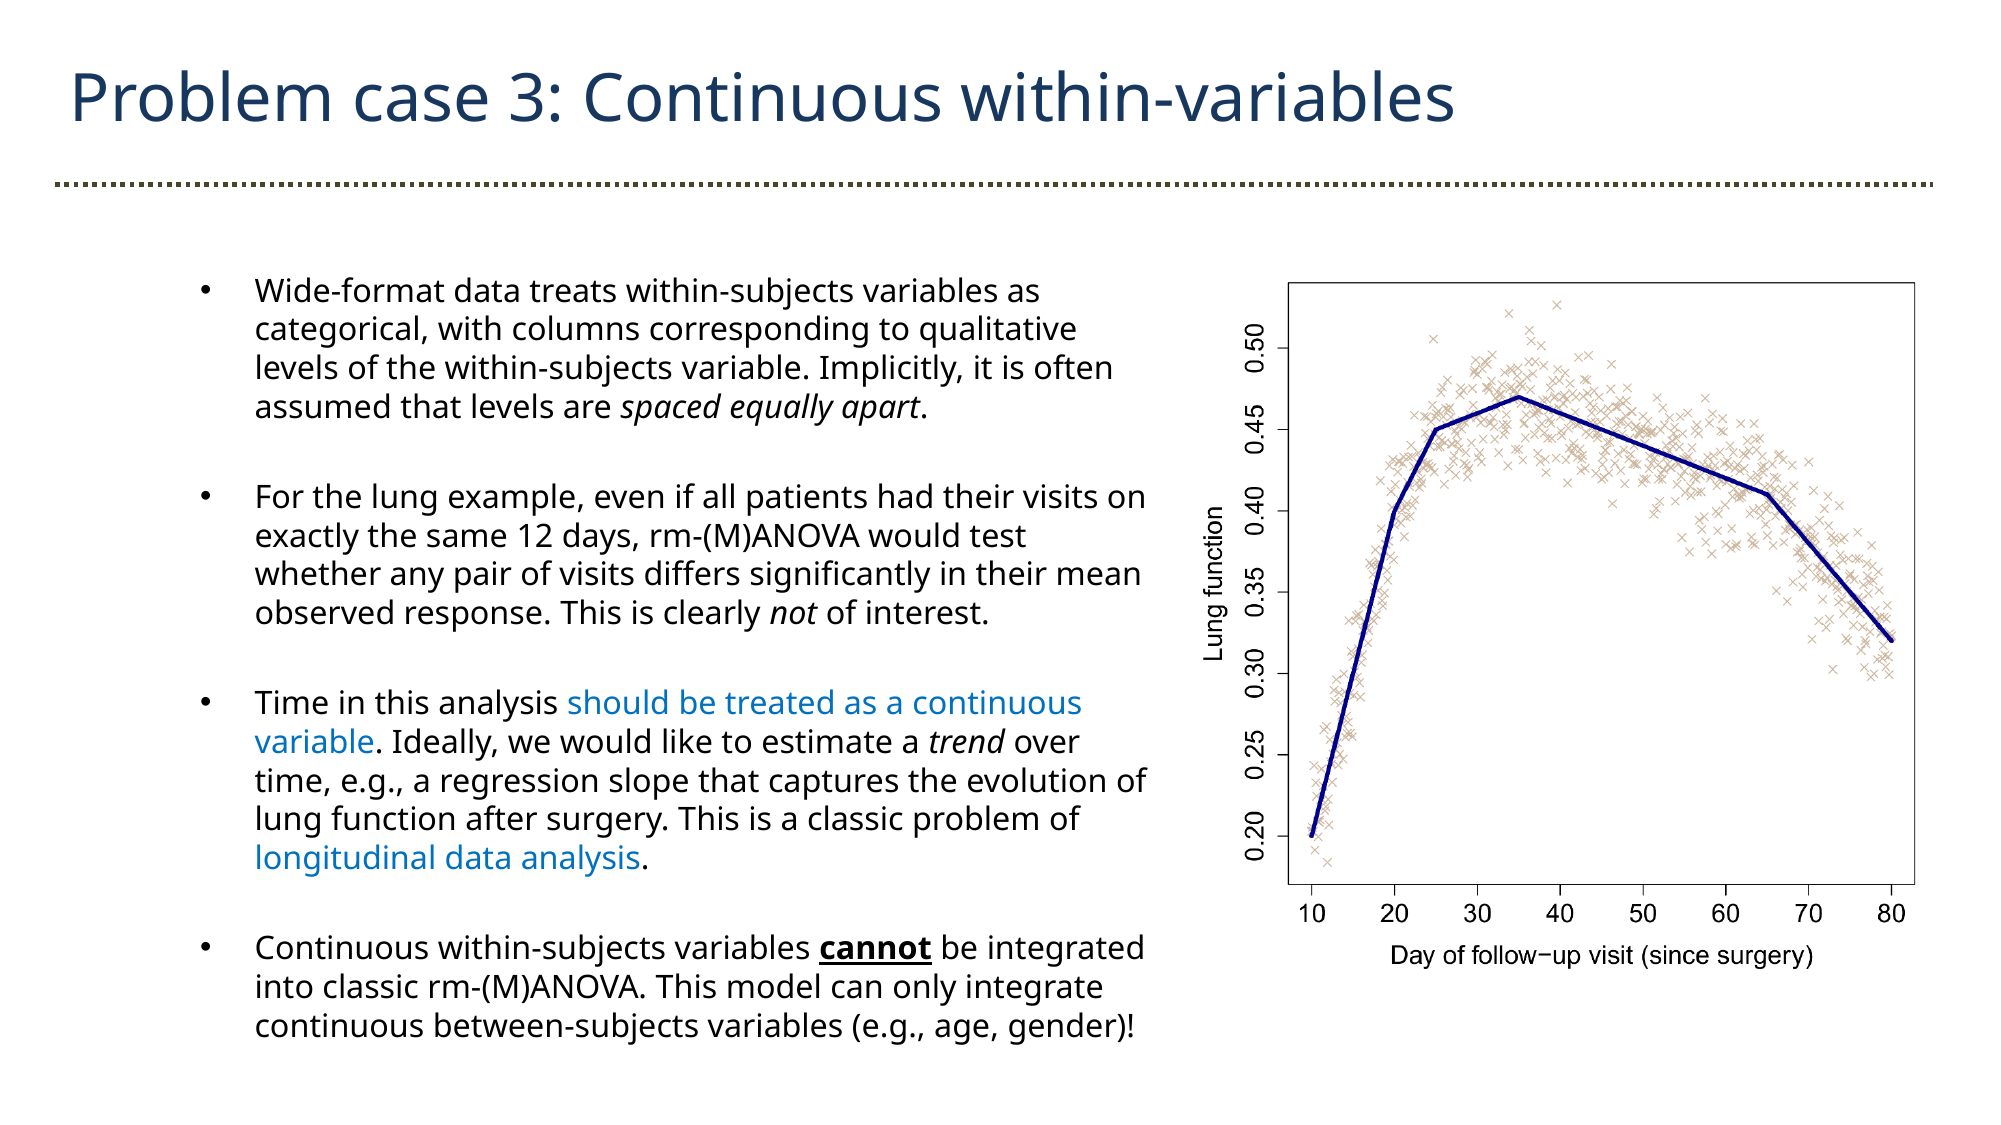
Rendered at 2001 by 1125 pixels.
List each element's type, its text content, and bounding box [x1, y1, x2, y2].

text_box Problem case 3: Continuous within-variables [55, 47, 1804, 143]
picture [1184, 262, 1934, 988]
list Wide-format data treats within-subjects variables as categorical, with columns corresponding to qualitative levels of the within-subjects variable. Implicitly, it is often assumed that levels are spaced equally apart. For the lung example, even if all patients had their visits on exactly the same 12 days, rm-(M)ANOVA would test whether any pair of visits differs significantly in their mean observed response. This is clearly not of interest. Time in this analysis should be treated as a continuous variable. Ideally, we would like to estimate a trend over time, e.g., a regression slope that captures the evolution of lung function after surgery. This is a classic problem of longitudinal data analysis. Continuous within-subjects variables cannot be integrated into classic rm-(M)ANOVA. This model can only integrate continuous between-subjects variables (e.g., age, gender)! [184, 262, 1166, 1071]
